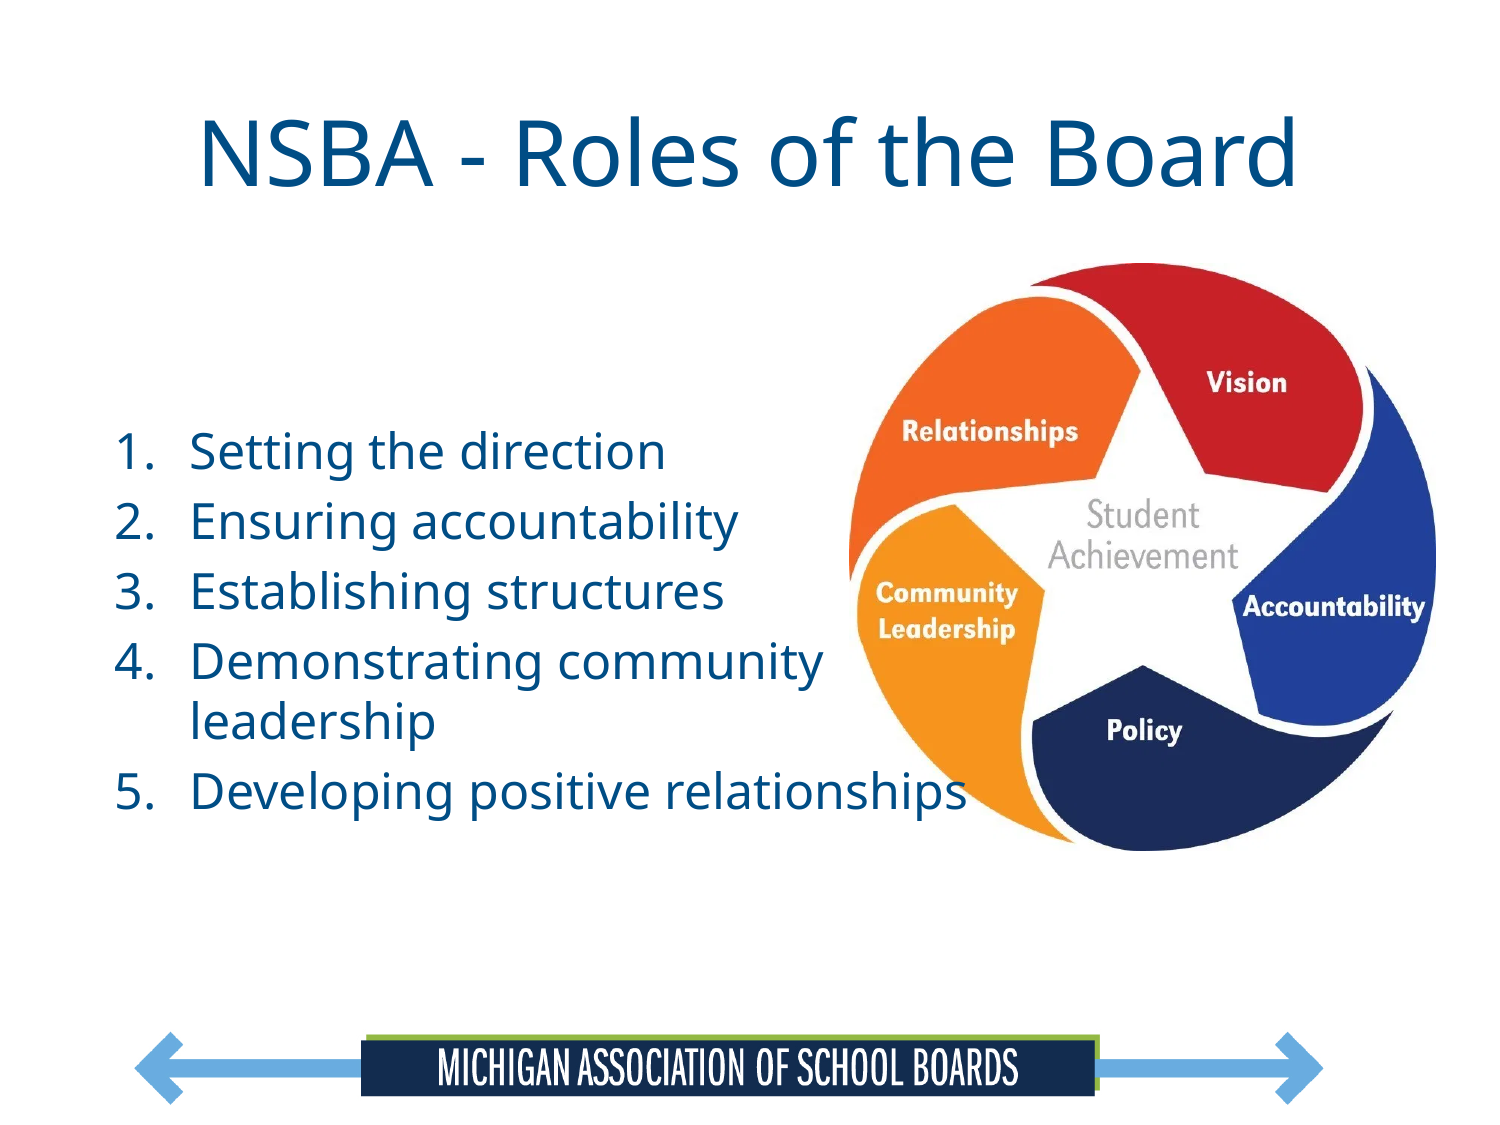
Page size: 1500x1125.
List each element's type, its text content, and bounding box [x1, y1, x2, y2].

picture [0, 0, 1500, 1125]
text_box NSBA - Roles of the Board [24, 50, 1474, 250]
text_box Setting the direction Ensuring accountability Establishing structures Demonstrating community leadership Developing positive relationships [99, 412, 849, 851]
